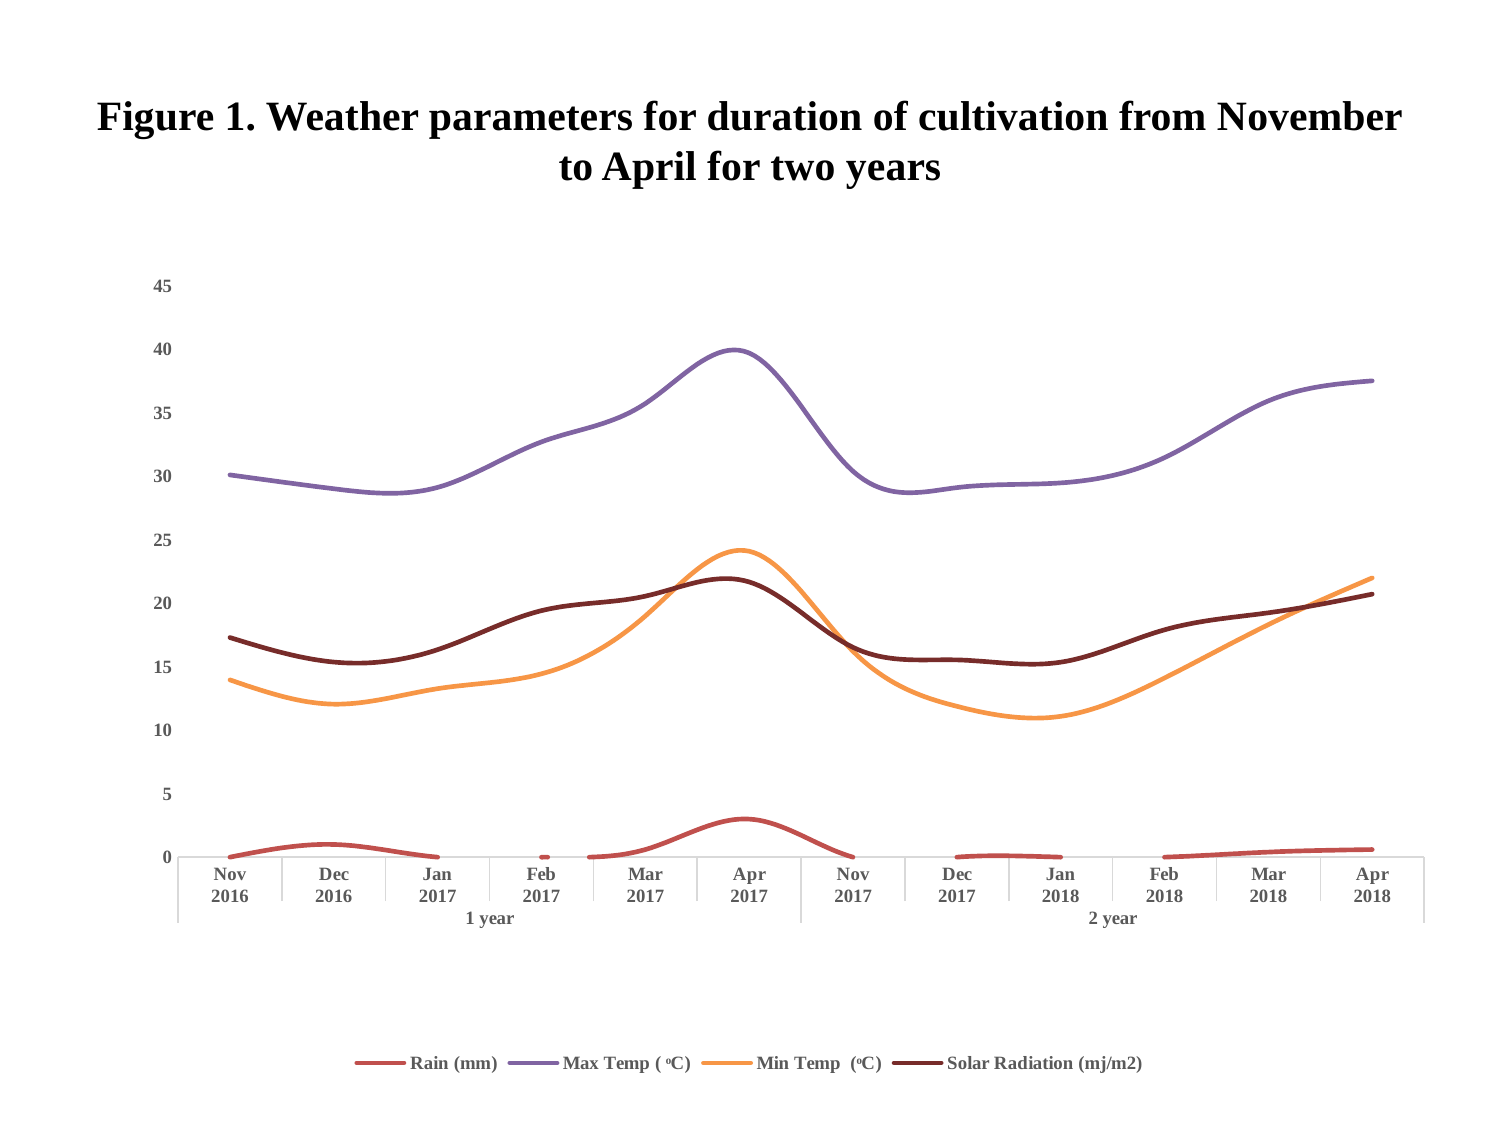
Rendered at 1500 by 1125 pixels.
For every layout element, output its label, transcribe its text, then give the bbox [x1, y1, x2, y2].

chart [74, 262, 1426, 1081]
title Figure 1. Weather parameters for duration of cultivation from November to April for two years [75, 45, 1425, 233]
